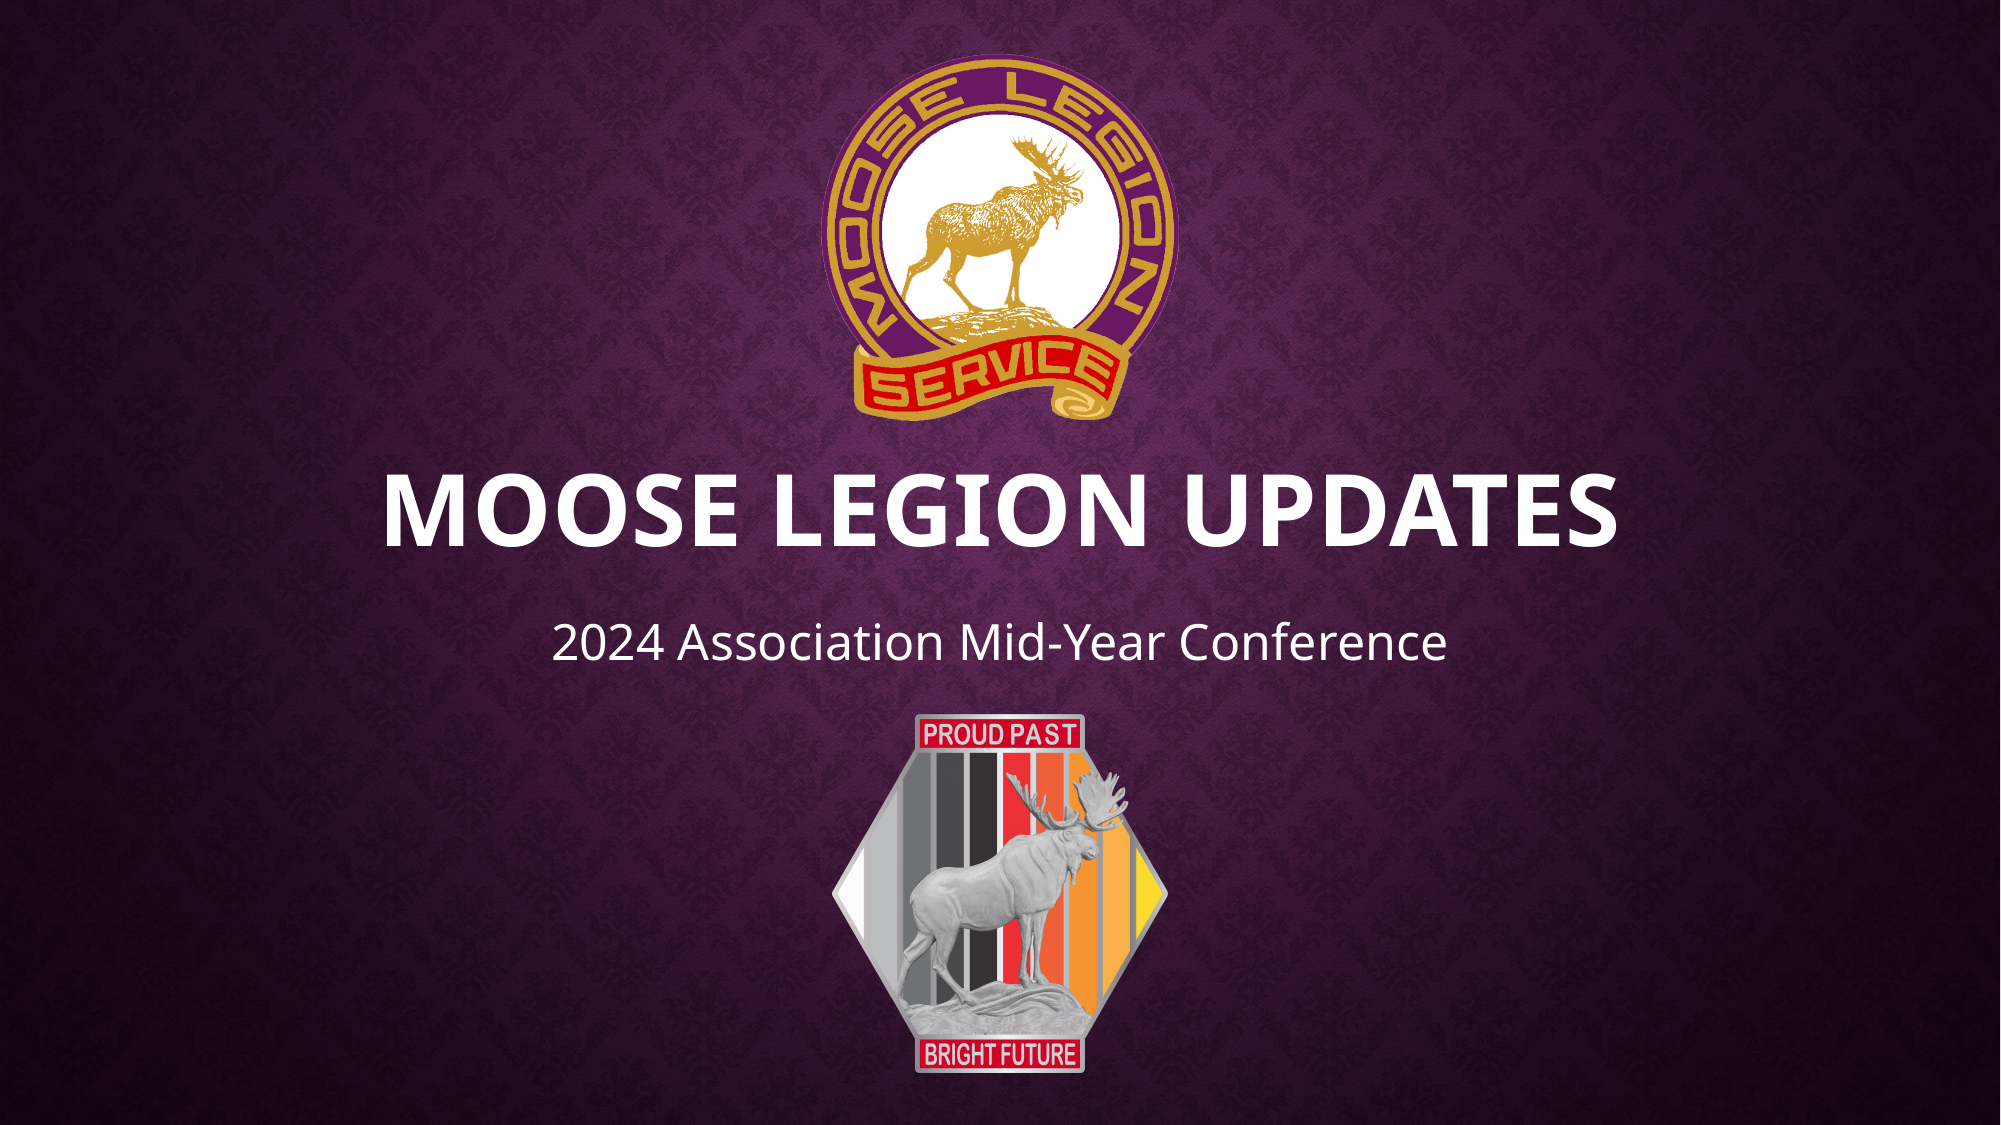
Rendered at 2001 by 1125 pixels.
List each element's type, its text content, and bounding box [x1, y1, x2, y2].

picture [832, 713, 1168, 1073]
subtitle 2024 Association Mid-Year Conference [261, 590, 1739, 863]
title Moose Legion Updates [261, 184, 1739, 576]
picture [818, 52, 1182, 423]
